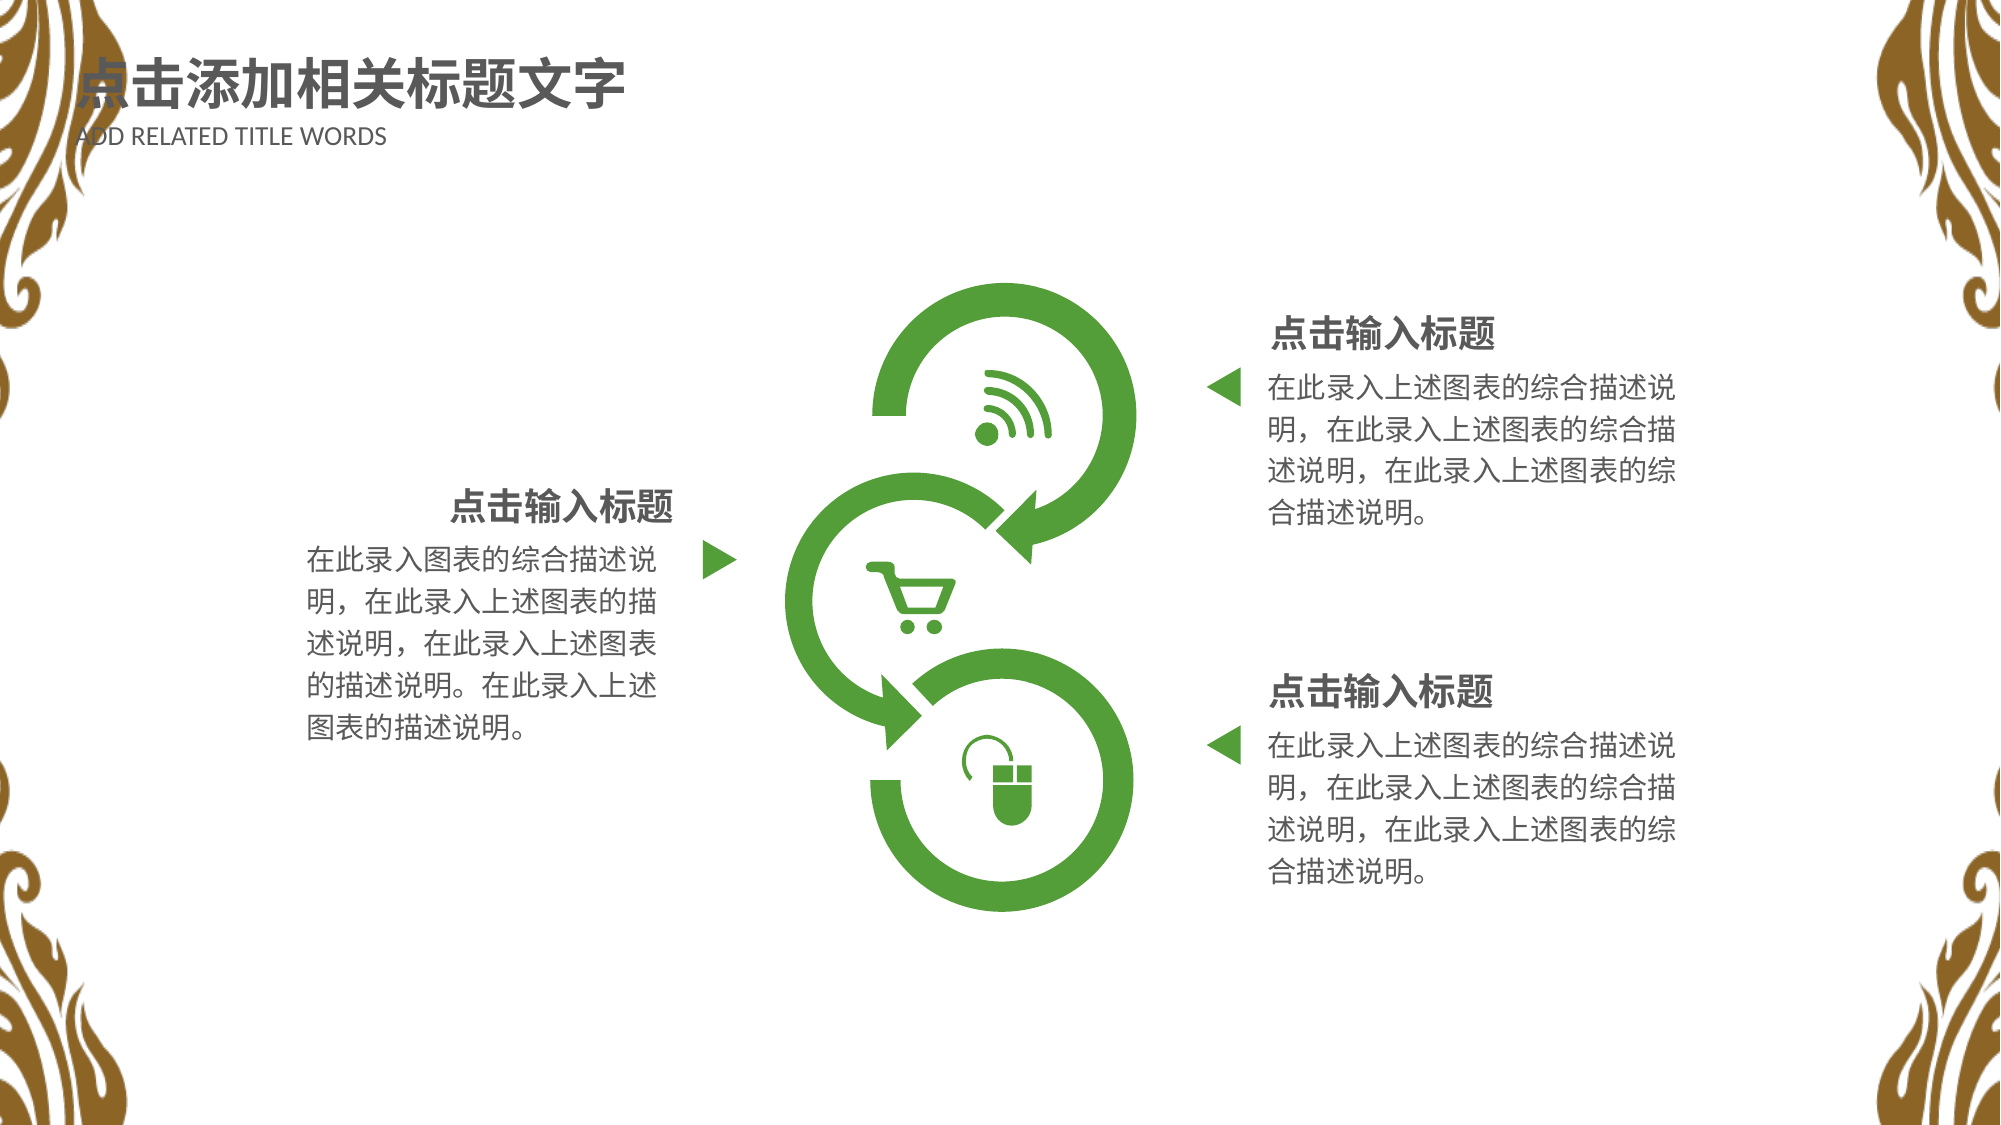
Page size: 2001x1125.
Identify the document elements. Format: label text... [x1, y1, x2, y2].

text_box 在此录入上述图表的综合描述说明，在此录入上述图表的综合描述说明，在此录入上述图表的综合描述说明。 [1252, 712, 1716, 896]
text_box 在此录入上述图表的综合描述说明，在此录入上述图表的综合描述说明，在此录入上述图表的综合描述说明。 [1252, 354, 1716, 538]
text_box [912, 648, 1035, 706]
text_box 在此录入图表的综合描述说明，在此录入上述图表的描述说明，在此录入上述图表的描述说明。在此录入上述图表的描述说明。 [291, 527, 693, 752]
text_box [870, 652, 1134, 912]
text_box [960, 372, 1056, 456]
text_box [702, 540, 737, 580]
text_box 点击输入标题 [1255, 302, 1511, 354]
text_box 点击输入标题 [1253, 660, 1509, 712]
text_box 点击添加相关标题文字 [60, 41, 644, 123]
text_box [785, 472, 1005, 751]
text_box 点击输入标题 [434, 475, 690, 527]
text_box [1206, 725, 1241, 765]
picture [0, 0, 2000, 1125]
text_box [961, 734, 1032, 826]
text_box ADD RELATED TITLE WORDS [59, 110, 403, 159]
text_box [1206, 367, 1241, 407]
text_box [865, 561, 957, 635]
text_box [994, 286, 1138, 567]
text_box [871, 281, 1039, 417]
